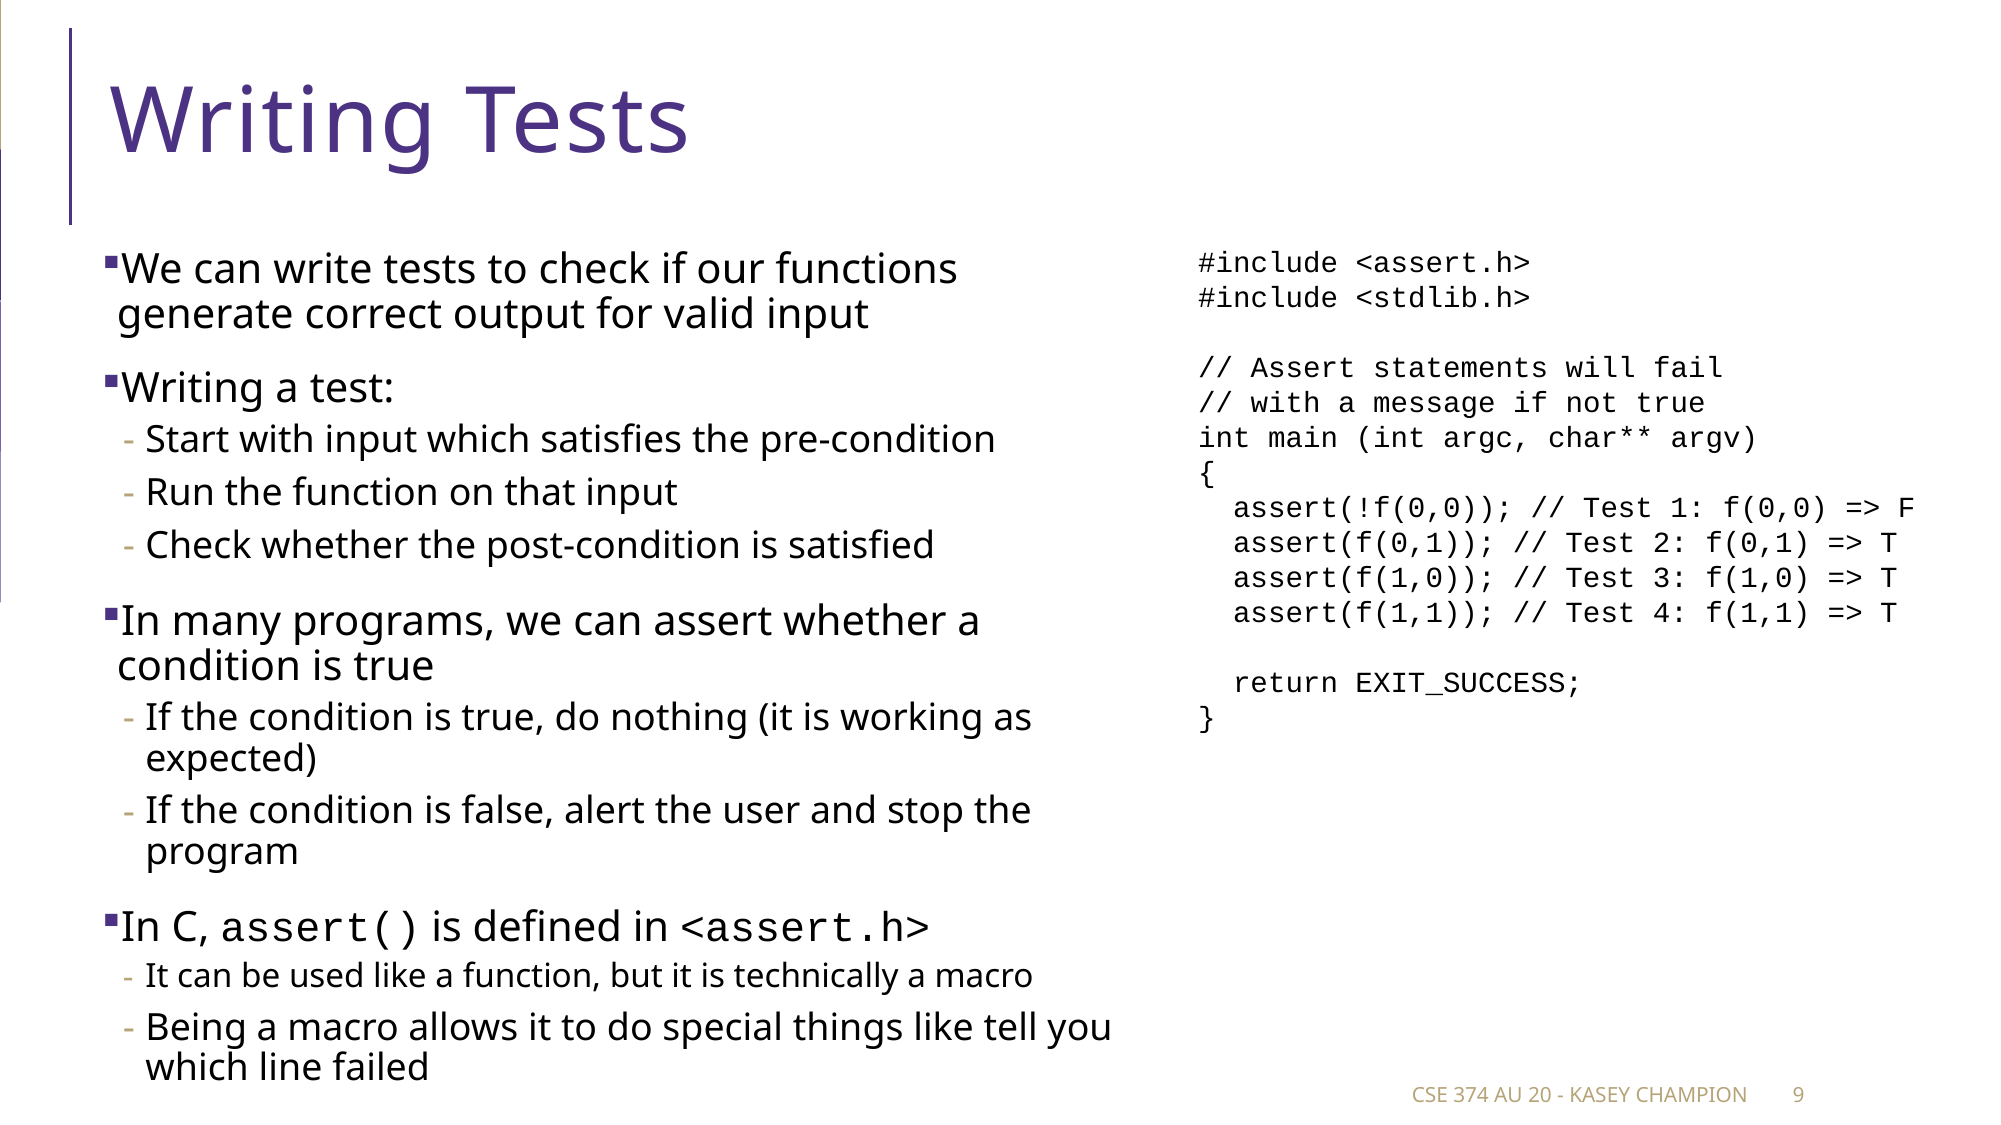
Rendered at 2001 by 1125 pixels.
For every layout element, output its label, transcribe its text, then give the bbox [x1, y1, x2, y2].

list We can write tests to check if our functions generate correct output for valid input Writing a test: Start with input which satisfies the pre-condition Run the function on that input Check whether the post-condition is satisfied In many programs, we can assert whether a condition is true If the condition is true, do nothing (it is working as expected) If the condition is false, alert the user and stop the program In C, assert() is defined in <assert.h> It can be used like a function, but it is technically a macro Being a macro allows it to do special things like tell you which line failed [94, 240, 1129, 1035]
text_box #include <assert.h> #include <stdlib.h> // Assert statements will fail // with a message if not true int main (int argc, char** argv) { assert(!f(0,0)); // Test 1: f(0,0) => F assert(f(0,1)); // Test 2: f(0,1) => T assert(f(1,0)); // Test 3: f(1,0) => T assert(f(1,1)); // Test 4: f(1,1) => T return EXIT_SUCCESS; } [1183, 236, 1931, 776]
footer CSE 374 au 20 - Kasey Champion [794, 1073, 1763, 1119]
slide_number 9 [1777, 1073, 1938, 1119]
title Writing Tests [94, 43, 1930, 210]
